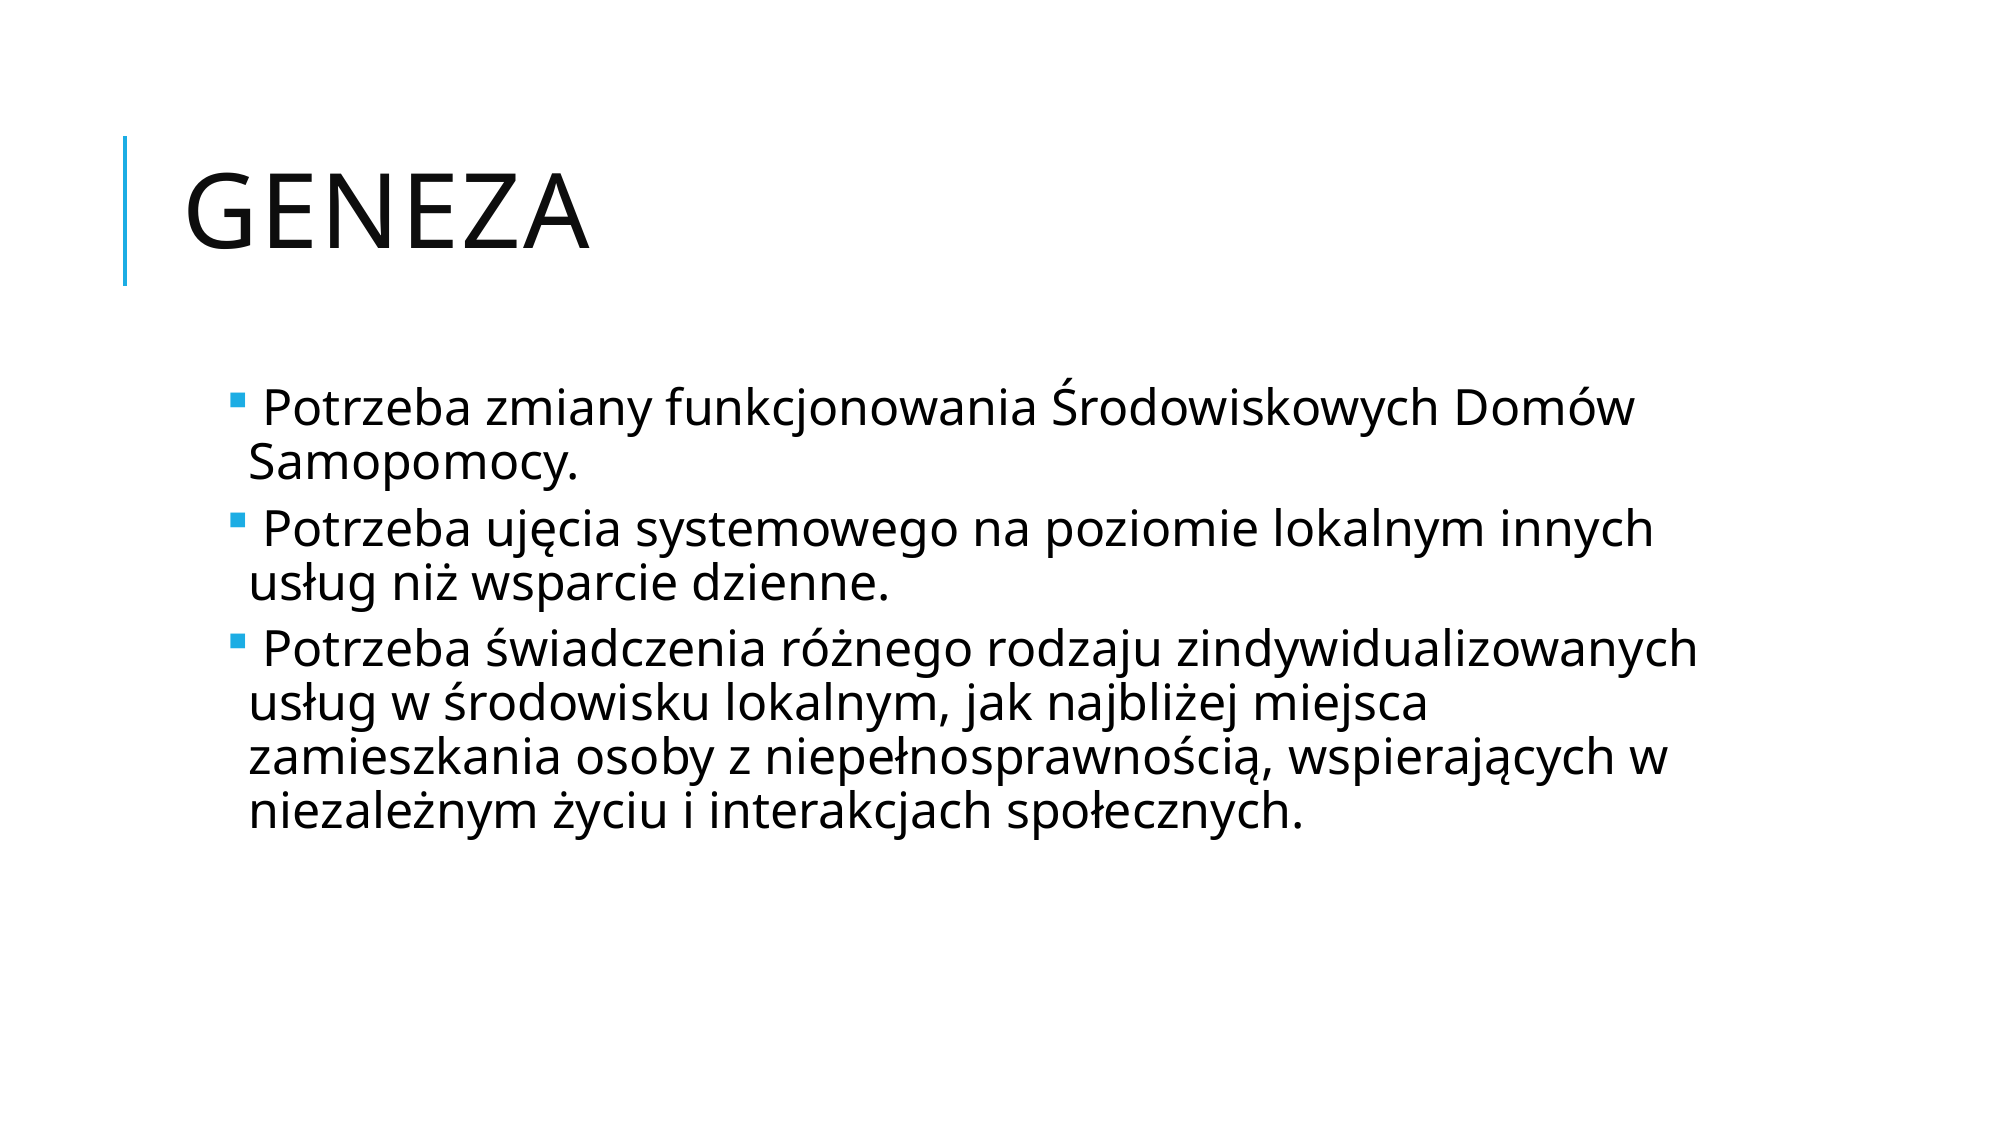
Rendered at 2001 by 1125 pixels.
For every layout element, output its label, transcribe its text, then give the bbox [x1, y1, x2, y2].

title geneza [168, 96, 1763, 342]
list Potrzeba zmiany funkcjonowania Środowiskowych Domów Samopomocy. Potrzeba ujęcia systemowego na poziomie lokalnym innych usług niż wsparcie dzienne. Potrzeba świadczenia różnego rodzaju zindywidualizowanych usług w środowisku lokalnym, jak najbliżej miejsca zamieszkania osoby z niepełnosprawnością, wspierających w niezależnym życiu i interakcjach społecznych. [168, 375, 1763, 1035]
